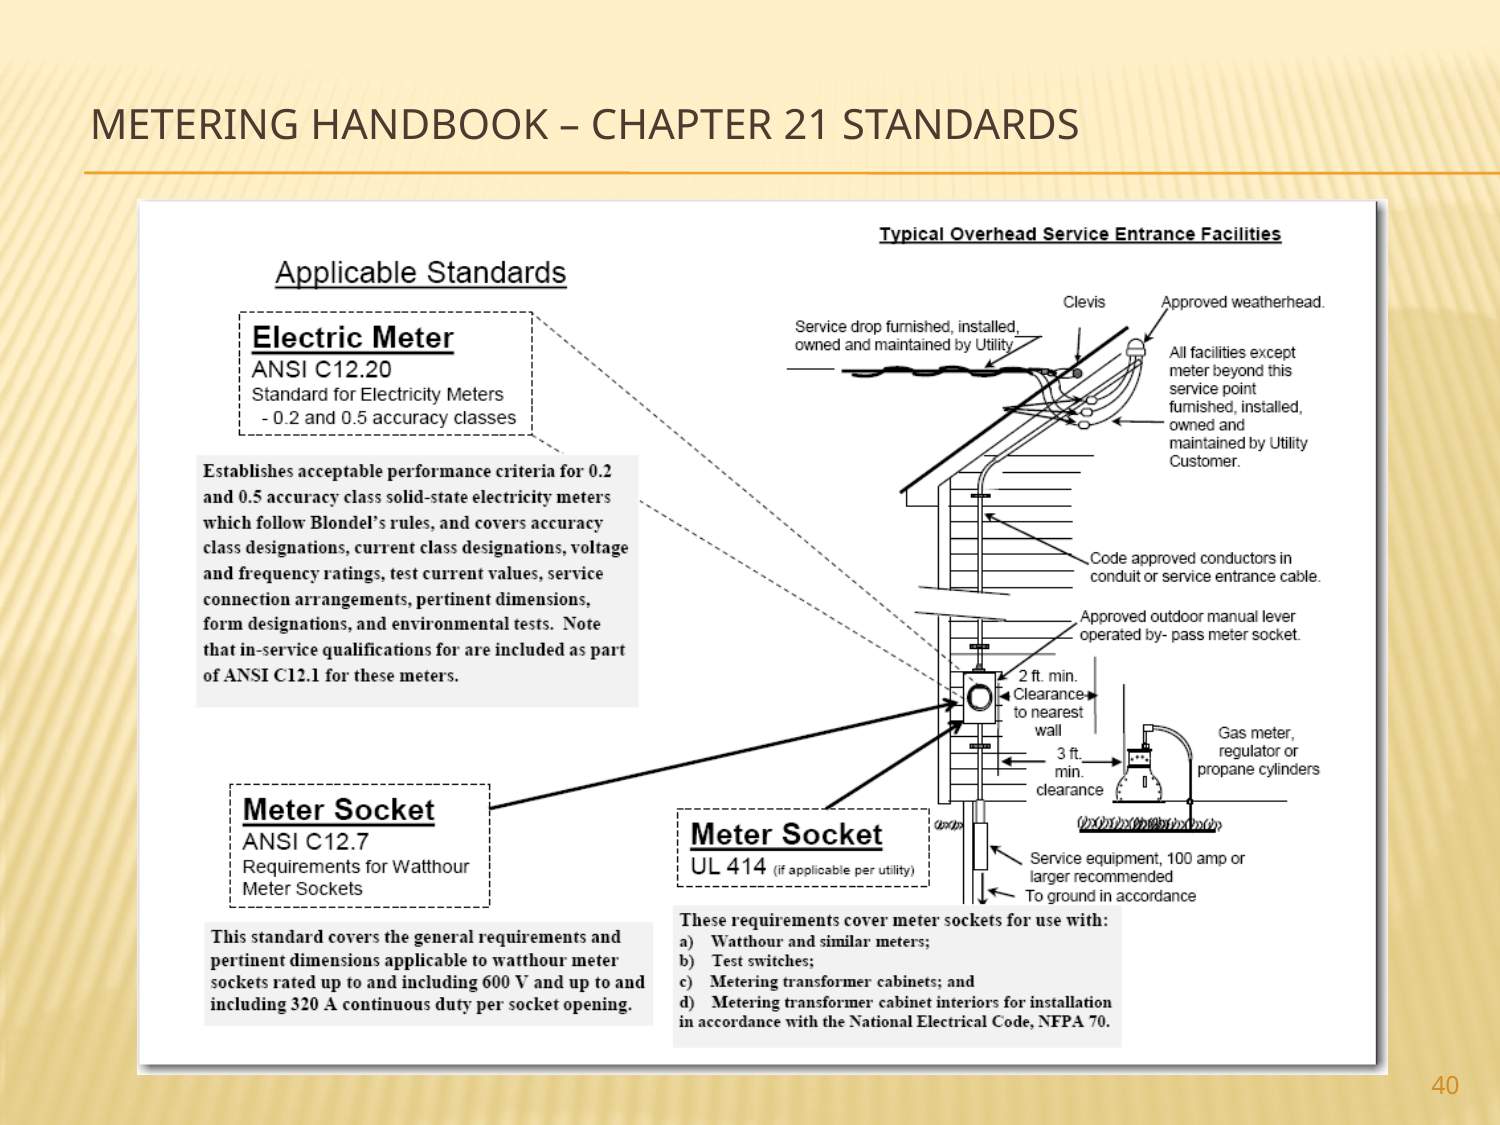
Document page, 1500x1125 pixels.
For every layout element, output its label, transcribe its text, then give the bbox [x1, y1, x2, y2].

slide_number 40 [1350, 1061, 1475, 1103]
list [137, 199, 1388, 1076]
title Metering Handbook – Chapter 21 STANDARDS [75, 45, 1425, 200]
